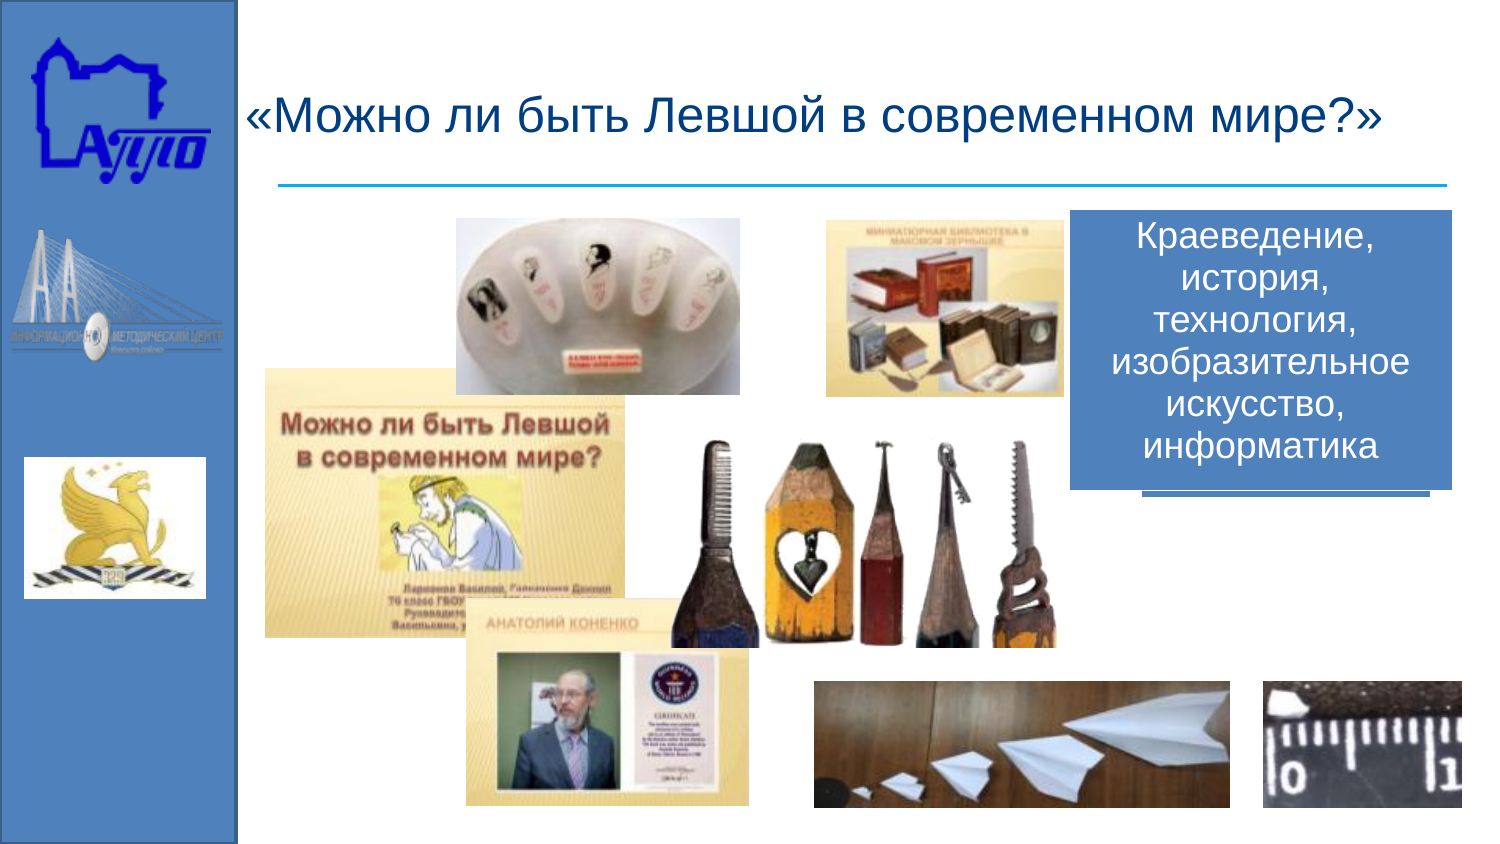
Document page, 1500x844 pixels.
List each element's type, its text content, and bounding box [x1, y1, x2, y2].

picture [814, 681, 1230, 808]
table_header История, технология, литература, информатика [1142, 491, 1430, 497]
table_header Краеведение, история, технология, изобразительное искусство, информатика [1070, 210, 1452, 490]
title «Можно ли быть Левшой в современном мире?» [240, 32, 1465, 193]
picture [826, 220, 1065, 398]
picture [1263, 681, 1463, 808]
picture [265, 218, 1064, 807]
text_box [0, 0, 237, 844]
